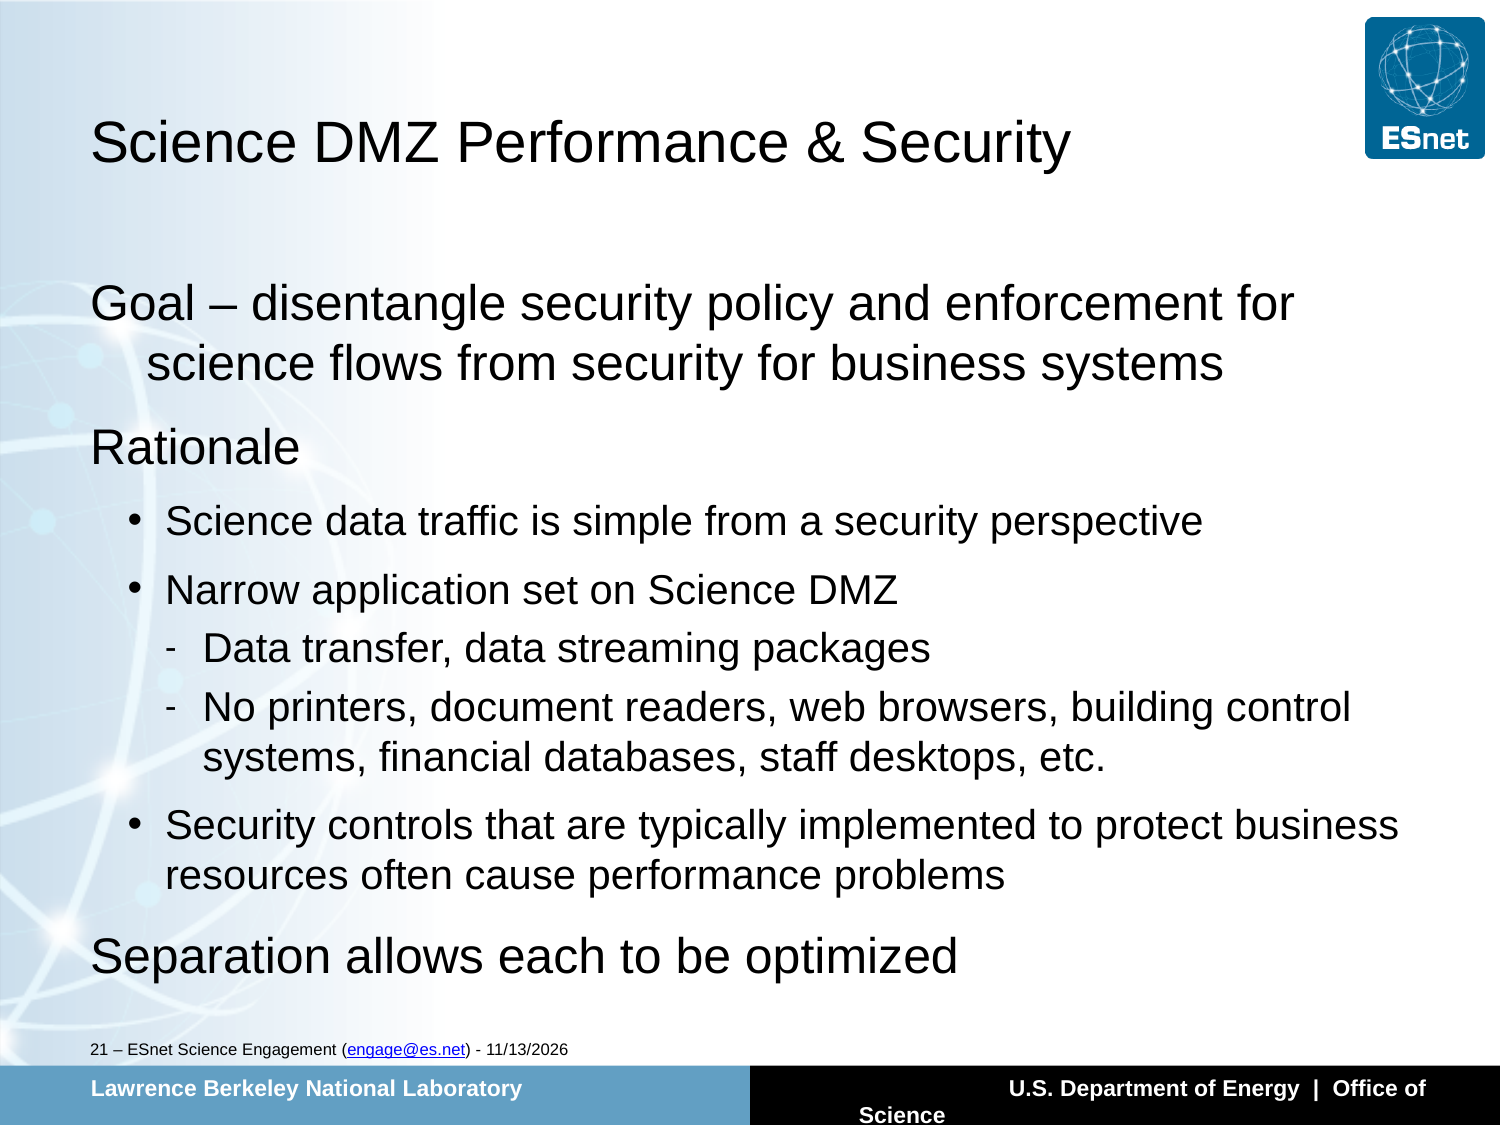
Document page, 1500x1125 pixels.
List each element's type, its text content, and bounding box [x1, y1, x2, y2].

picture [1406, 72, 1413, 84]
picture [1434, 76, 1441, 84]
list Goal – disentangle security policy and enforcement for science flows from security for business systems Rationale Science data traffic is simple from a security perspective Narrow application set on Science DMZ Data transfer, data streaming packages No printers, document readers, web browsers, building control systems, financial databases, staff desktops, etc. Security controls that are typically implemented to protect business resources often cause performance problems Separation allows each to be optimized [74, 262, 1426, 1006]
picture [0, 0, 461, 1065]
picture [1402, 45, 1410, 62]
title Science DMZ Performance & Security [74, 44, 1240, 233]
picture [1457, 130, 1468, 148]
picture [1402, 127, 1420, 149]
picture [1407, 28, 1413, 36]
picture [1389, 88, 1400, 94]
picture [1434, 26, 1440, 33]
picture [1460, 59, 1468, 67]
picture [1412, 84, 1421, 91]
picture [1383, 127, 1399, 148]
picture [1454, 41, 1460, 48]
picture [1437, 39, 1443, 58]
picture [1441, 134, 1454, 148]
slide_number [75, 1034, 607, 1064]
picture [1419, 107, 1428, 116]
picture [1424, 134, 1437, 148]
